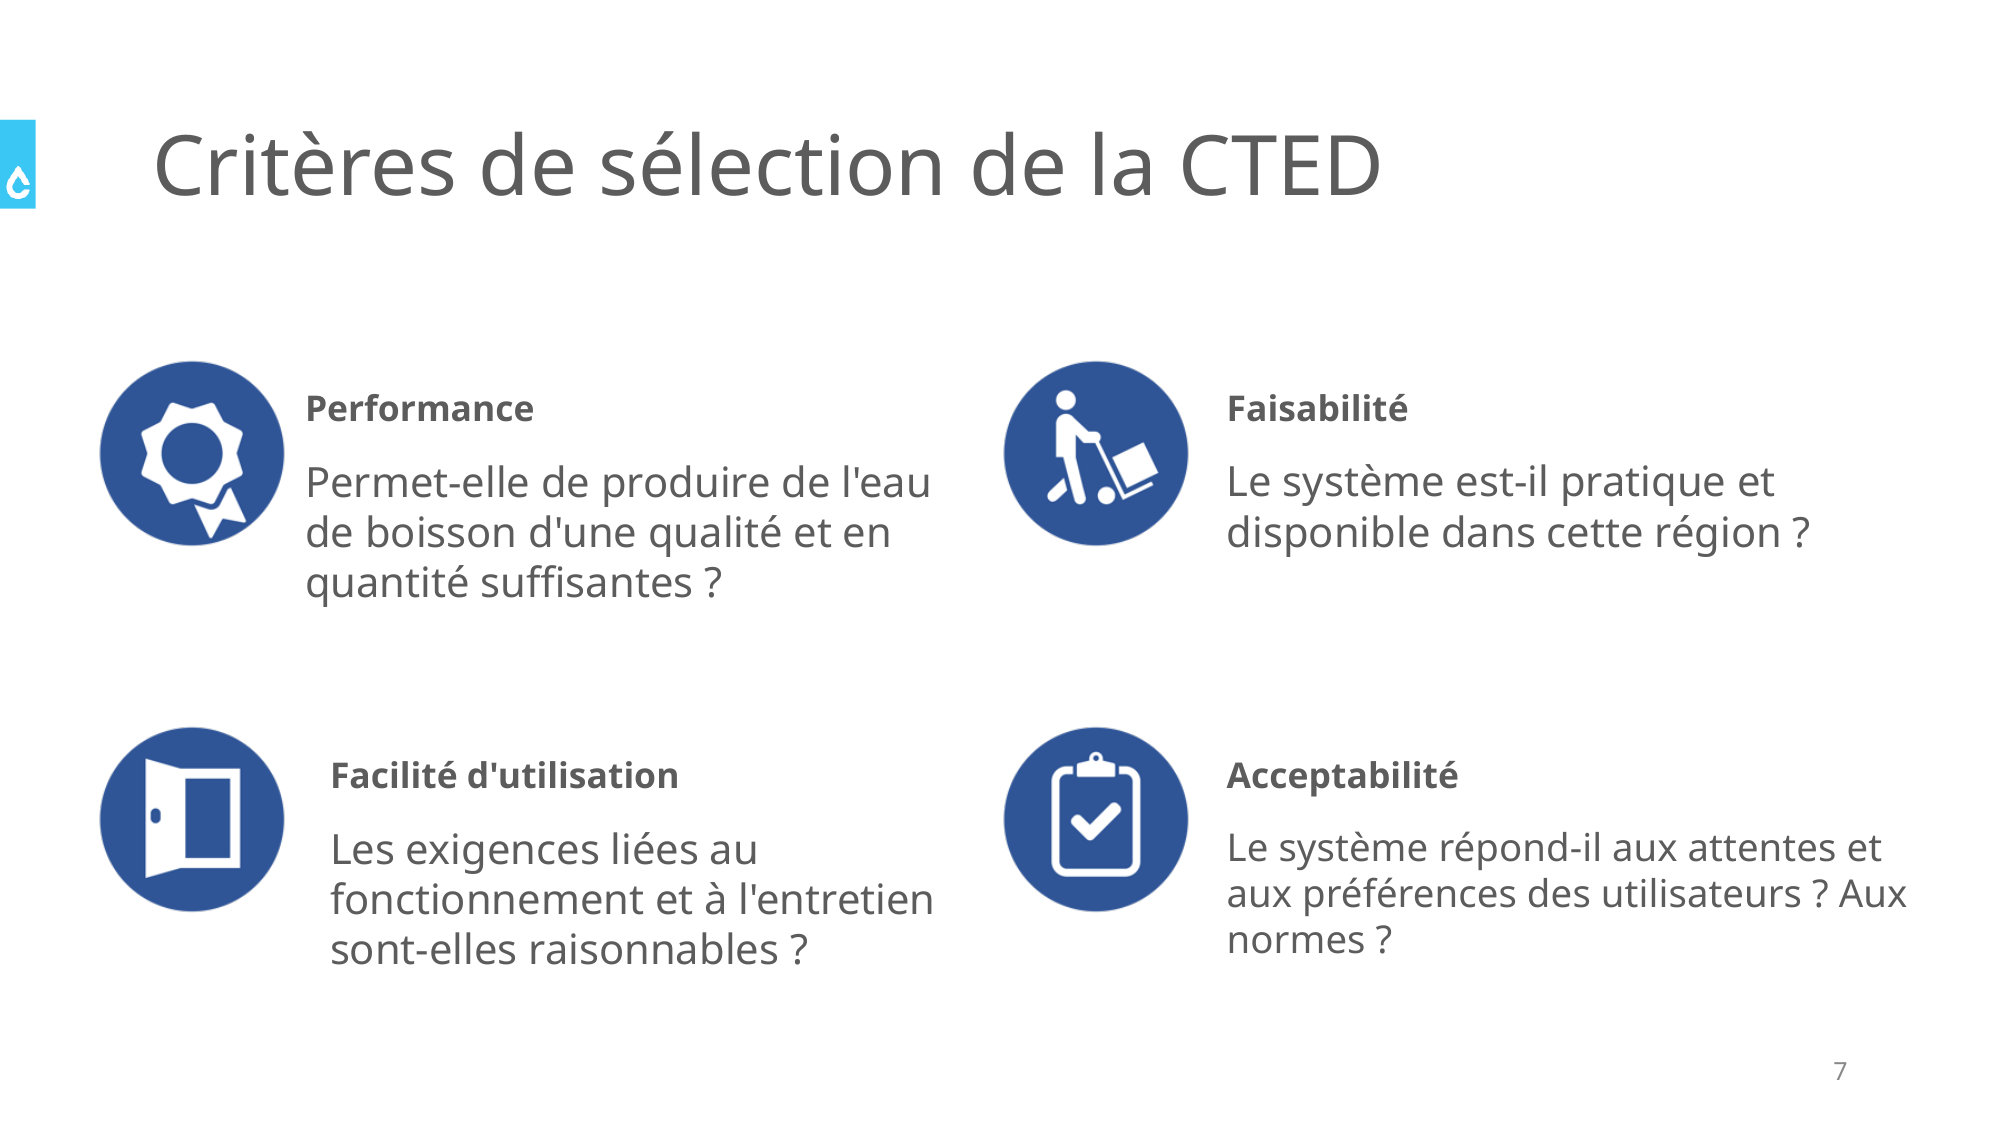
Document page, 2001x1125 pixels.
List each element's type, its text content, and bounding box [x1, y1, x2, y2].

list Le système est-il pratique et disponible dans cette région ? [1211, 447, 1943, 602]
picture [95, 721, 291, 917]
list Acceptabilité [1211, 745, 1880, 804]
list Le système répond-il aux attentes et aux préférences des utilisateurs ? Aux normes ? [1211, 815, 1943, 969]
picture [999, 355, 1195, 551]
picture [95, 355, 291, 551]
slide_number 7 [1412, 1042, 1863, 1103]
list Performance [291, 379, 958, 437]
list Facilité d'utilisation [315, 745, 983, 804]
picture [0, 119, 36, 209]
list Les exigences liées au fonctionnement et à l'entretien sont-elles raisonnables ? [315, 815, 983, 969]
list Faisabilité [1211, 378, 1880, 437]
title Critères de sélection de la CTED [137, 59, 1863, 278]
picture [999, 721, 1195, 917]
list Permet-elle de produire de l'eau de boisson d'une qualité et en quantité suffisantes ? [290, 448, 958, 602]
